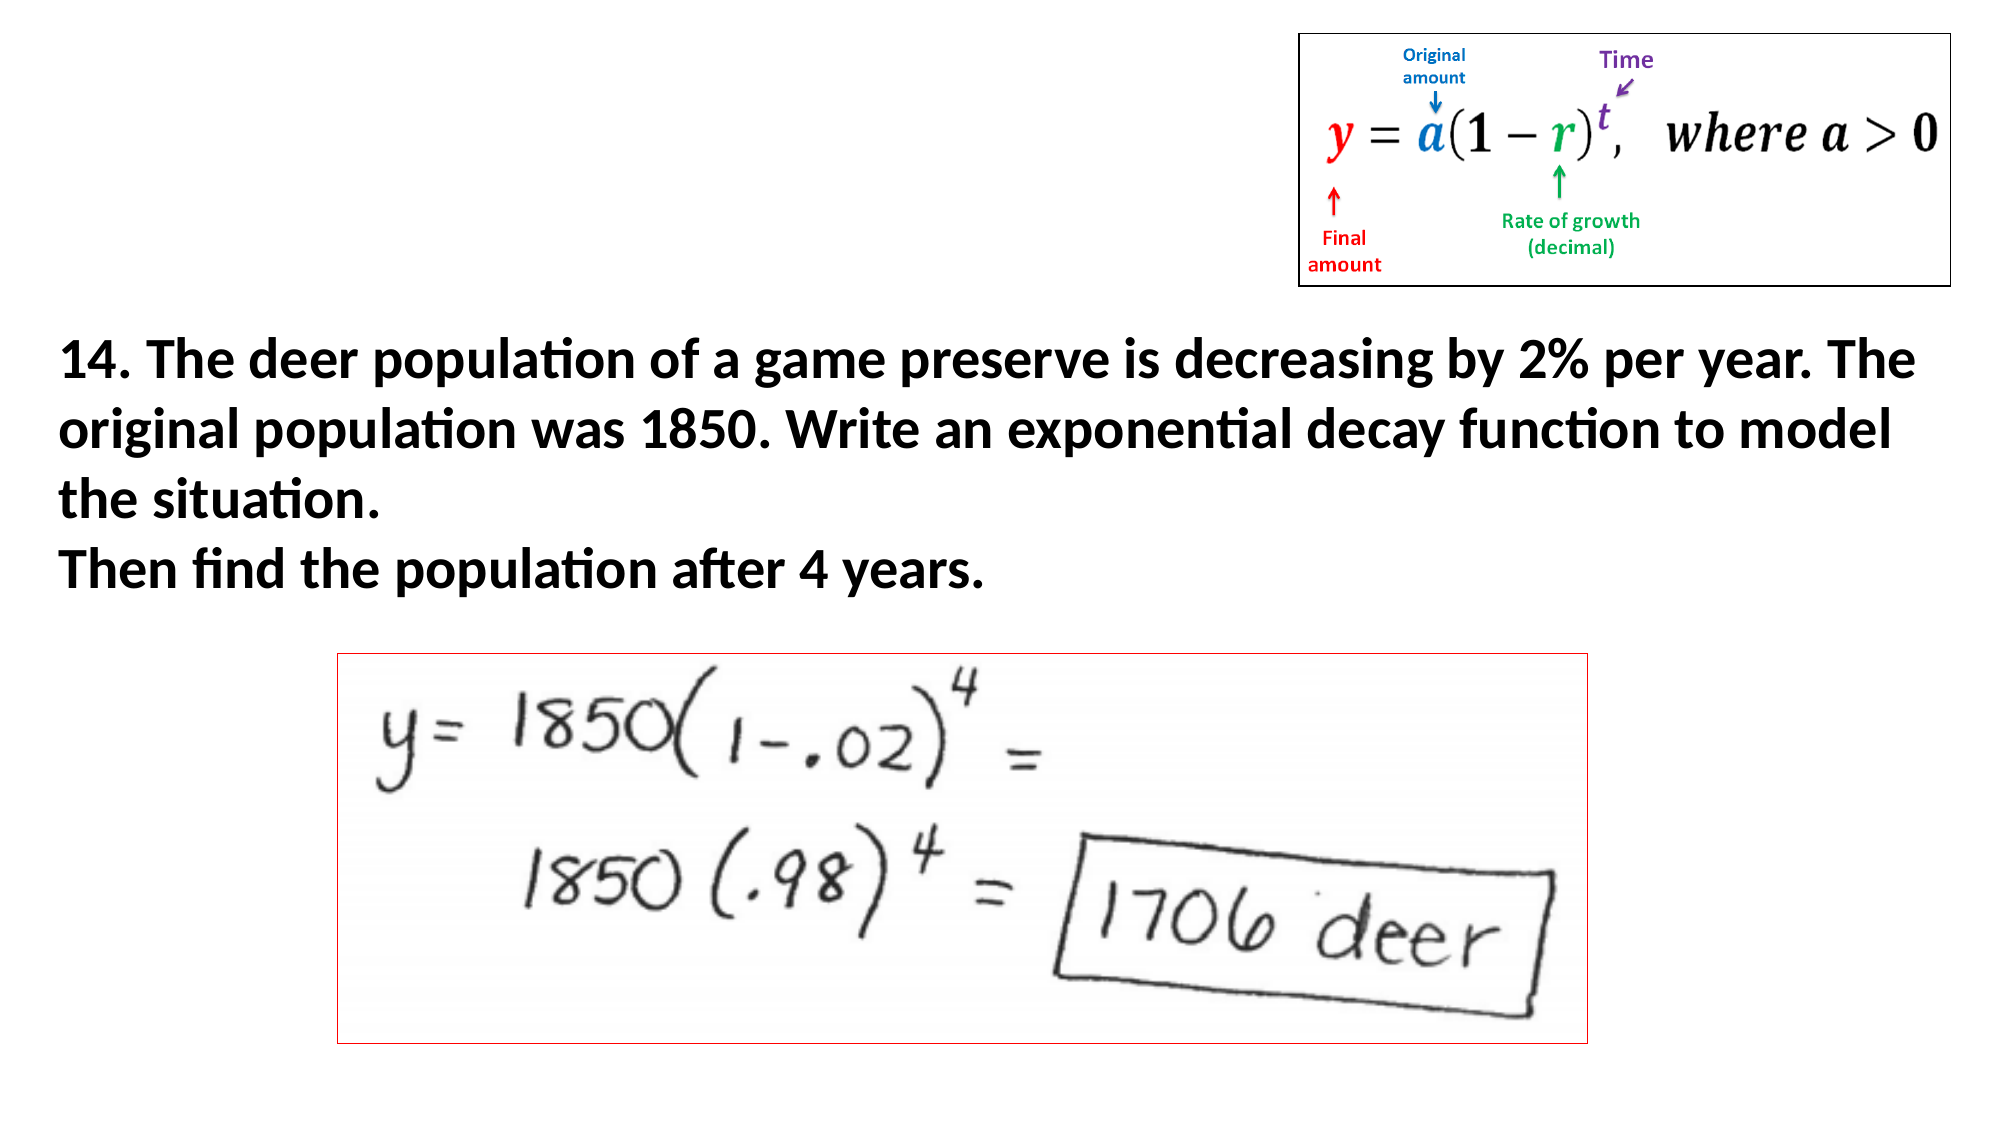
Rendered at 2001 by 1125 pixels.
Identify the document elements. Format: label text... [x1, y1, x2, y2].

text_box 14. The deer population of a game preserve is decreasing by 2% per year. The original population was 1850. Write an exponential decay function to model the situation. Then find the population after 4 years. [43, 312, 1950, 608]
picture [337, 653, 1588, 1044]
picture [1299, 33, 1951, 286]
